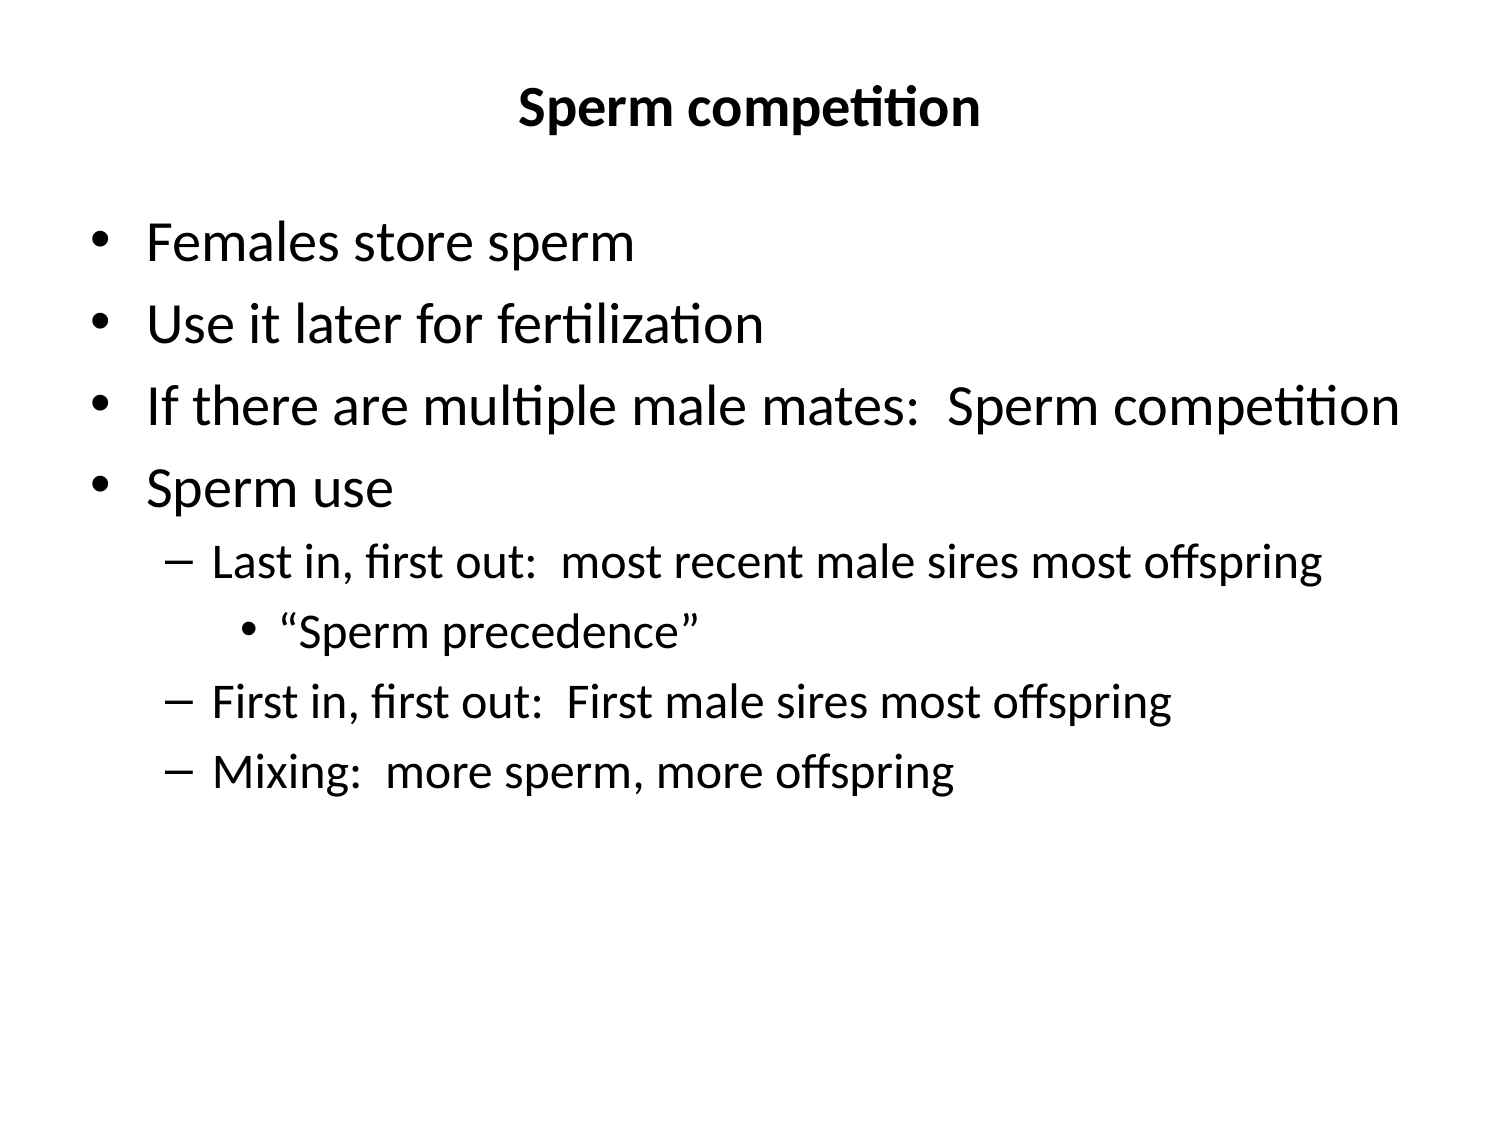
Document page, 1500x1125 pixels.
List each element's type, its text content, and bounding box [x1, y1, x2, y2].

list Females store sperm Use it later for fertilization If there are multiple male mates: Sperm competition Sperm use Last in, first out: most recent male sires most offspring “Sperm precedence” First in, first out: First male sires most offspring Mixing: more sperm, more offspring [74, 195, 1426, 1006]
title Sperm competition [74, 44, 1426, 162]
